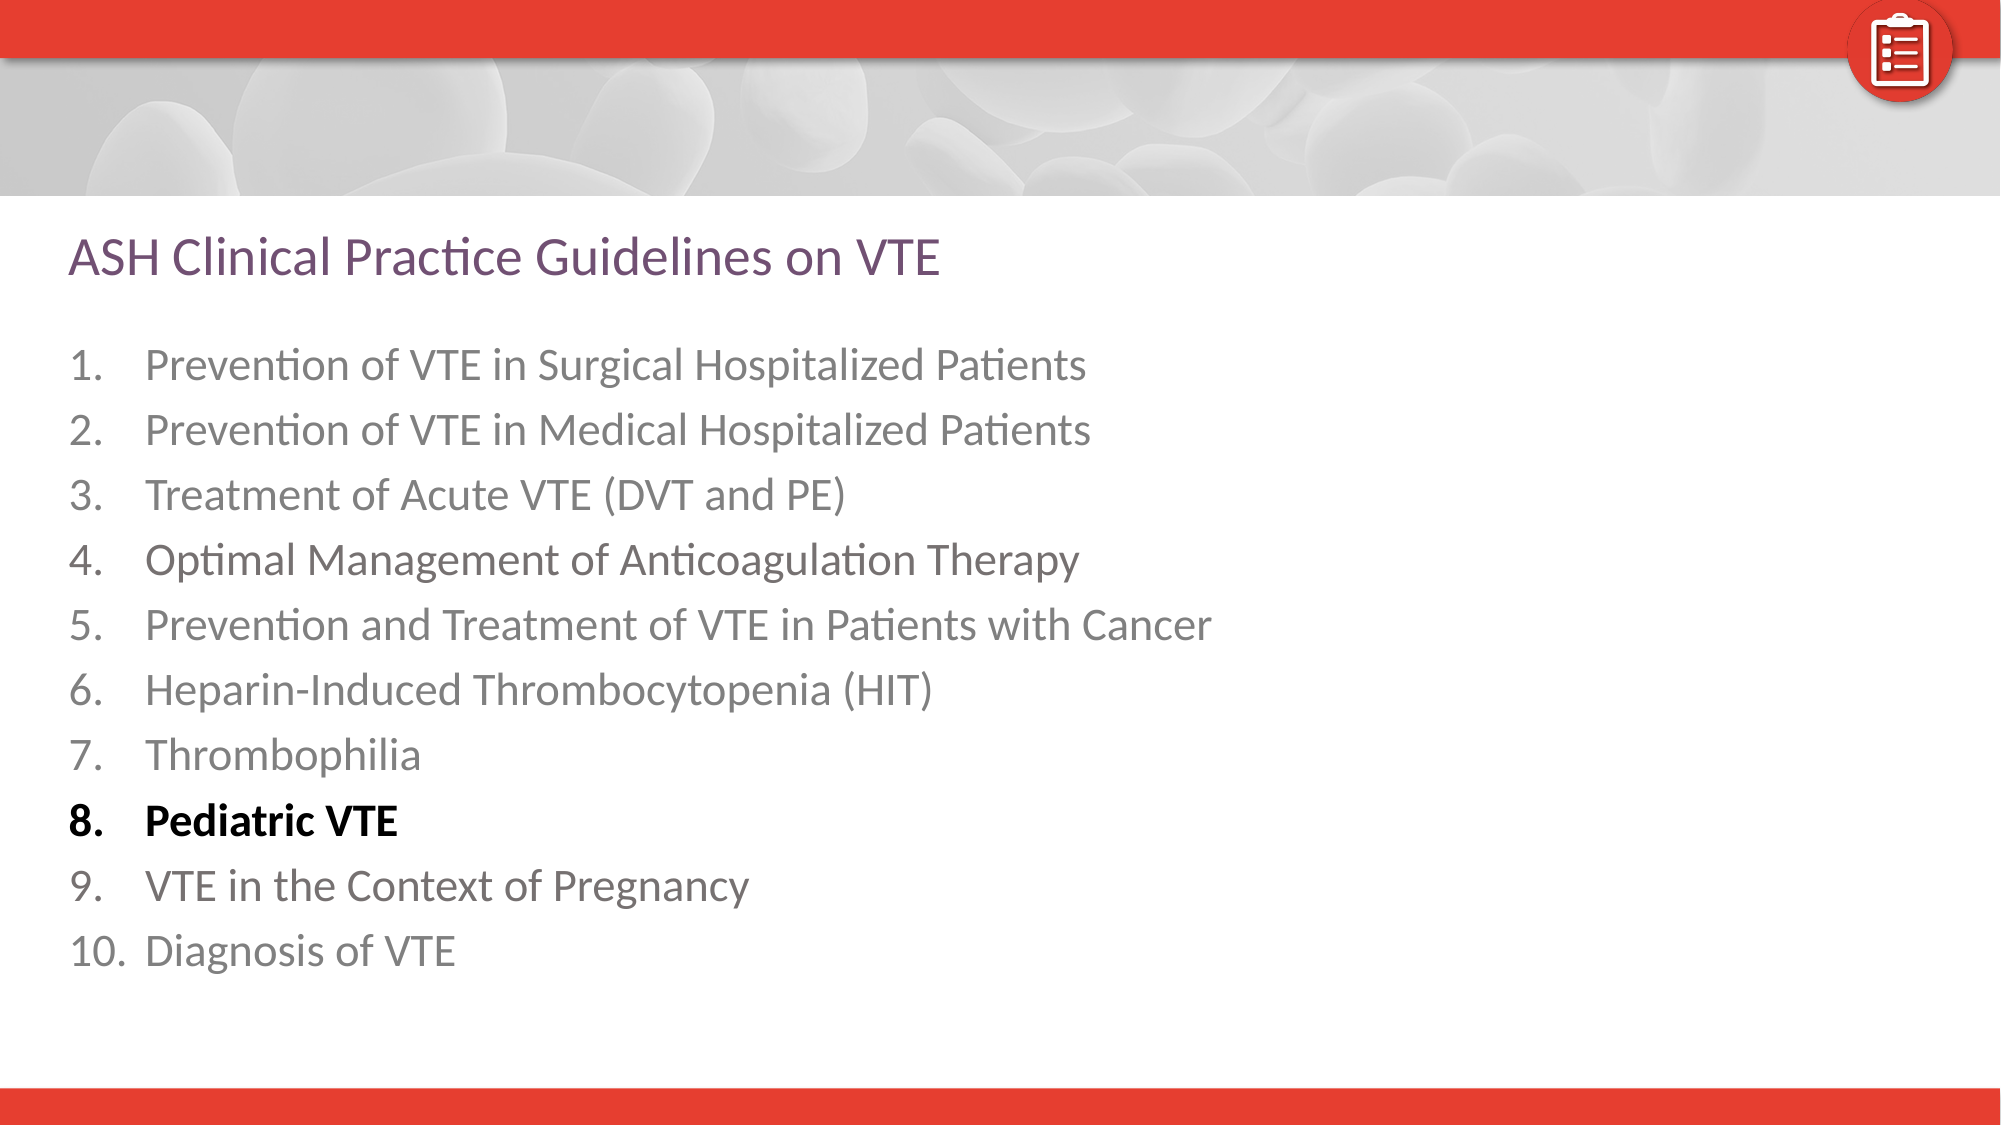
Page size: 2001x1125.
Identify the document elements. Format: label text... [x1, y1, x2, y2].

title ASH Clinical Practice Guidelines on VTE [68, 219, 1869, 333]
picture [1847, 0, 1953, 102]
list Prevention of VTE in Surgical Hospitalized Patients Prevention of VTE in Medical Hospitalized Patients Treatment of Acute VTE (DVT and PE) Optimal Management of Anticoagulation Therapy Prevention and Treatment of VTE in Patients with Cancer Heparin-Induced Thrombocytopenia (HIT) Thrombophilia Pediatric VTE VTE in the Context of Pregnancy Diagnosis of VTE [68, 333, 1869, 983]
